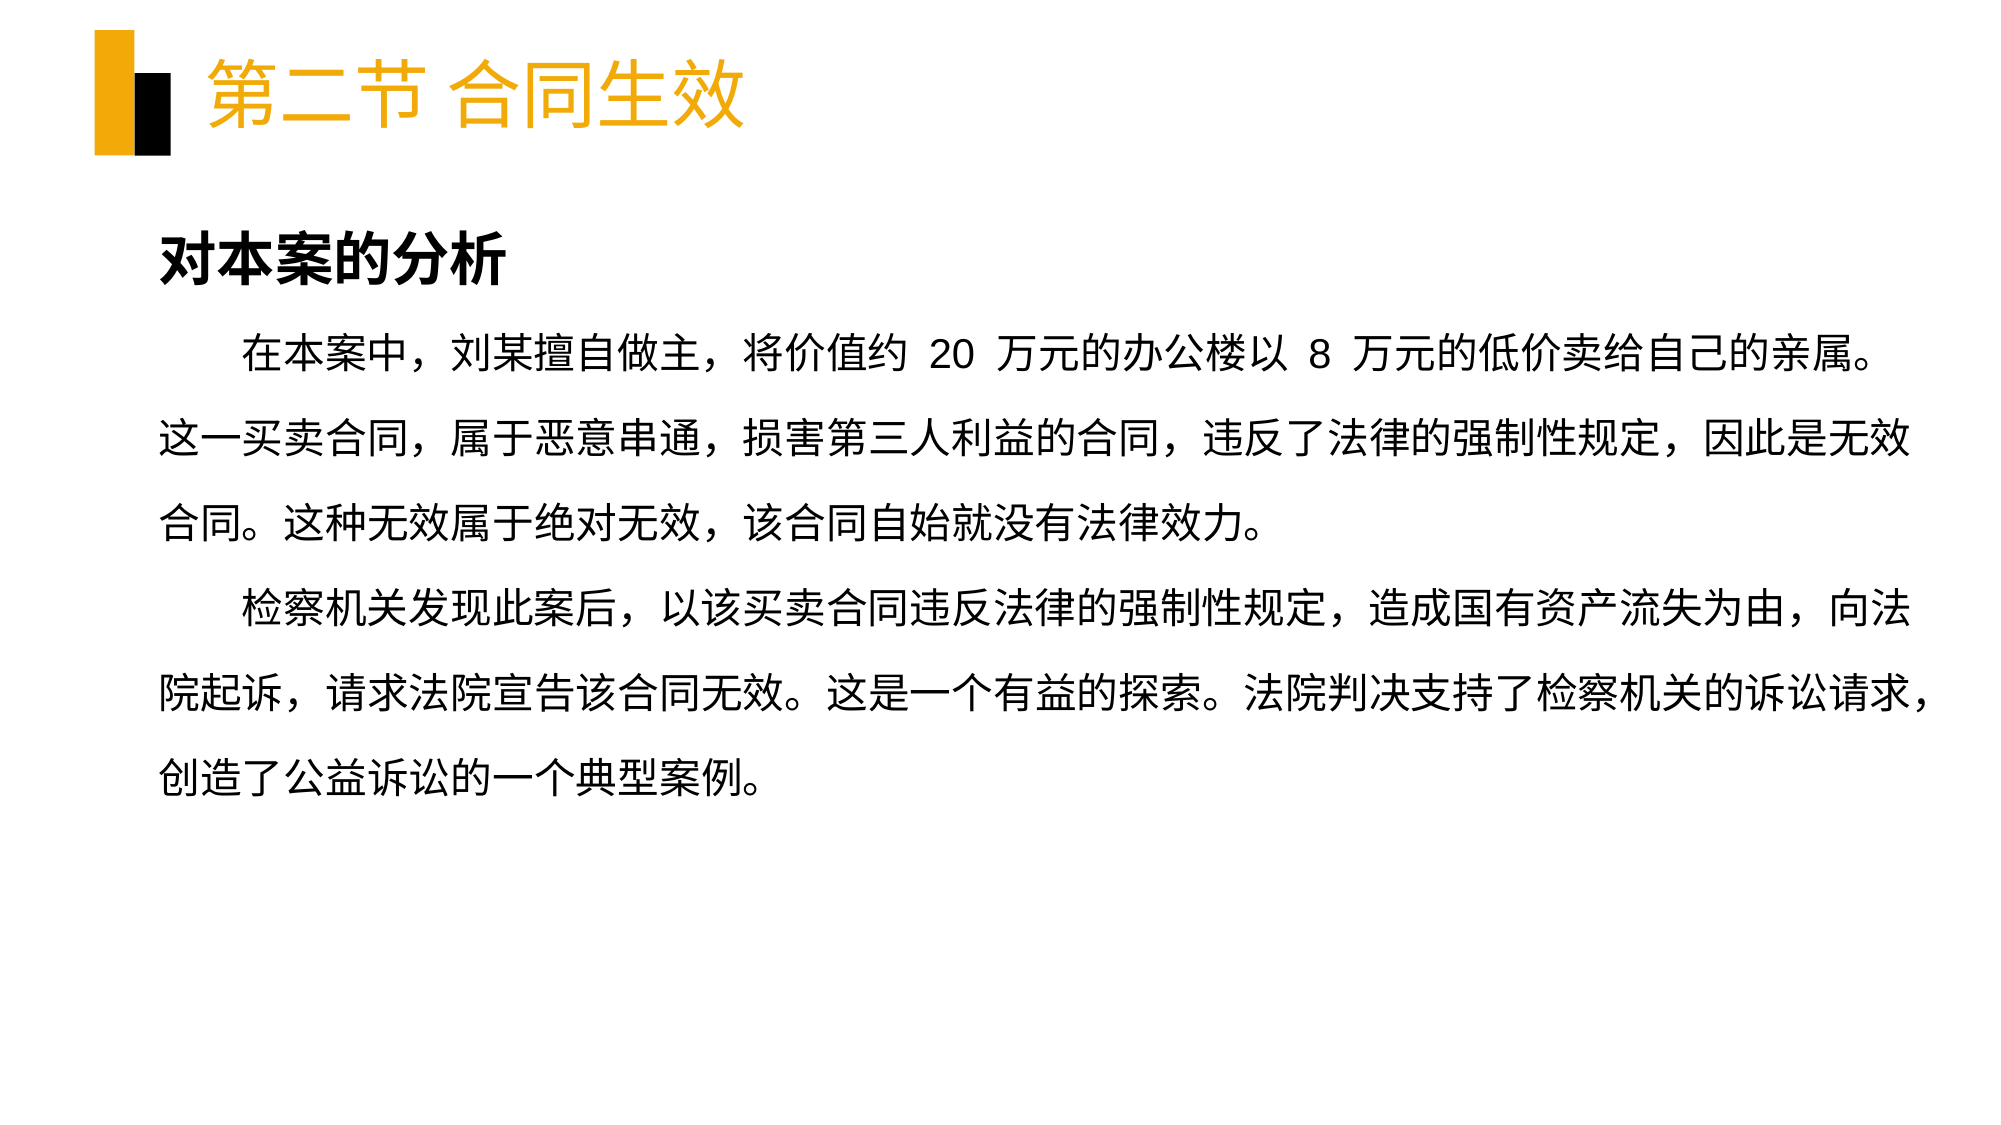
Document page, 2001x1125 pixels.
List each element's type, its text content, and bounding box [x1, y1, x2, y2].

title 第二节 合同生效 [189, 29, 1903, 156]
list 对本案的分析 在本案中，刘某擅自做主，将价值约 20 万元的办公楼以 8 万元的低价卖给自己的亲属。这一买卖合同，属于恶意串通，损害第三人利益的合同，违反了法律的强制性规定，因此是无效合同。这种无效属于绝对无效，该合同自始就没有法律效力。 检察机关发现此案后，以该买卖合同违反法律的强制性规定，造成国有资产流失为由，向法院起诉，请求法院宣告该合同无效。这是一个有益的探索。法院判决支持了检察机关的诉讼请求，创造了公益诉讼的一个典型案例。 [96, 165, 1944, 905]
